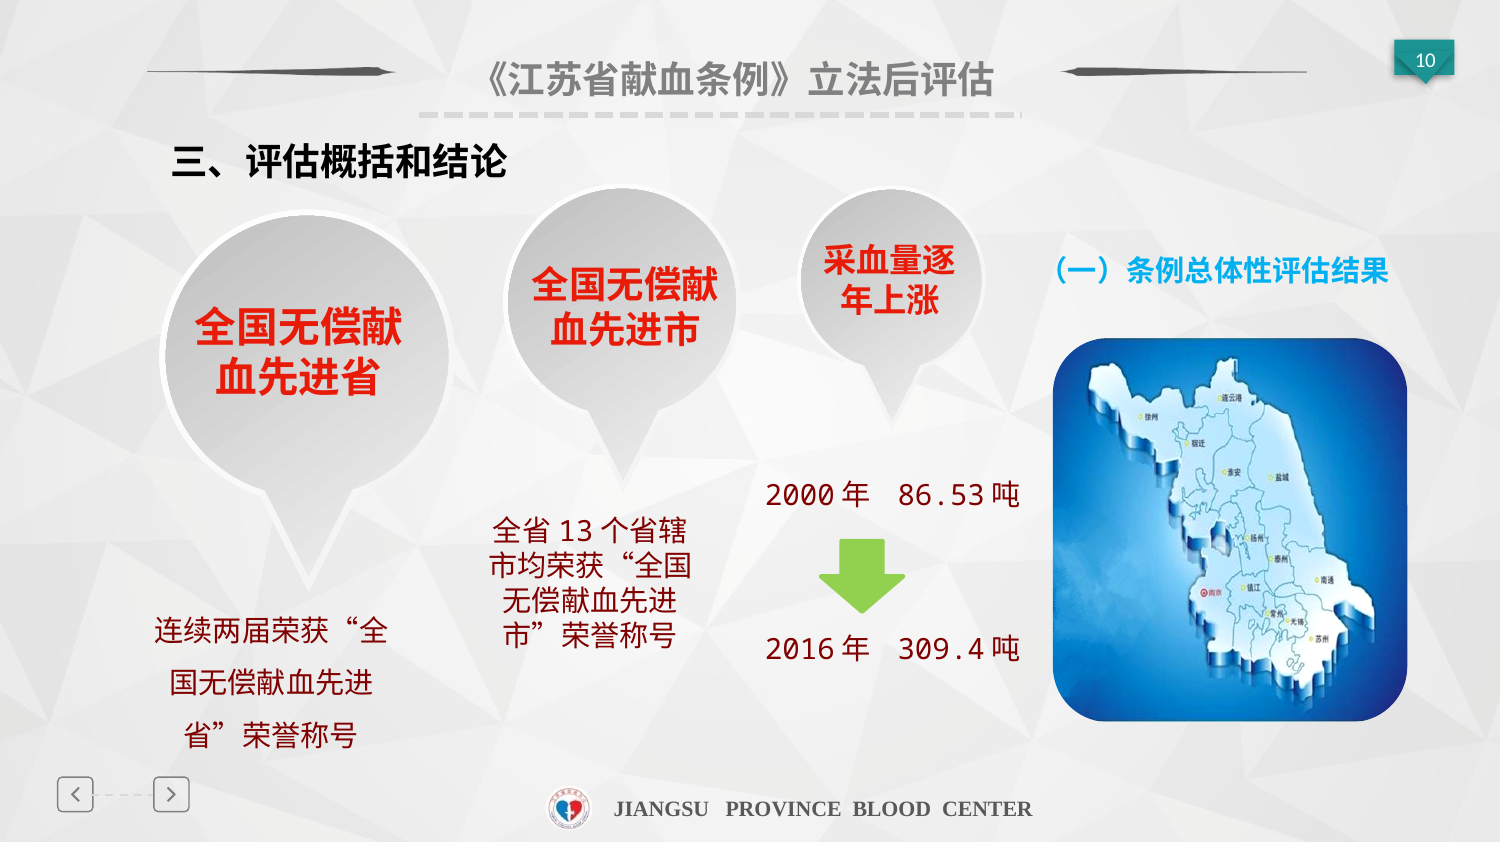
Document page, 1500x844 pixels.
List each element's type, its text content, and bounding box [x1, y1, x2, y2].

text_box 《江苏省献血条例》立法后评估 [442, 55, 1022, 101]
text_box [818, 538, 906, 614]
text_box 连续两届荣获“全国无偿献血先进省”荣誉称号 [135, 587, 408, 760]
picture [0, 0, 1500, 842]
text_box （一）条例总体性评估结果 [1018, 244, 1443, 295]
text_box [467, 218, 777, 458]
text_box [115, 252, 499, 549]
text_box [768, 213, 1014, 403]
text_box 2016年 309.4吨 [750, 622, 1057, 743]
text_box 2000年 86.53吨 [750, 468, 1047, 589]
text_box 全省13个省辖市均荣获“全国无偿献血先进市”荣誉称号 [466, 504, 715, 660]
text_box 三、评估概括和结论 [49, 137, 629, 184]
